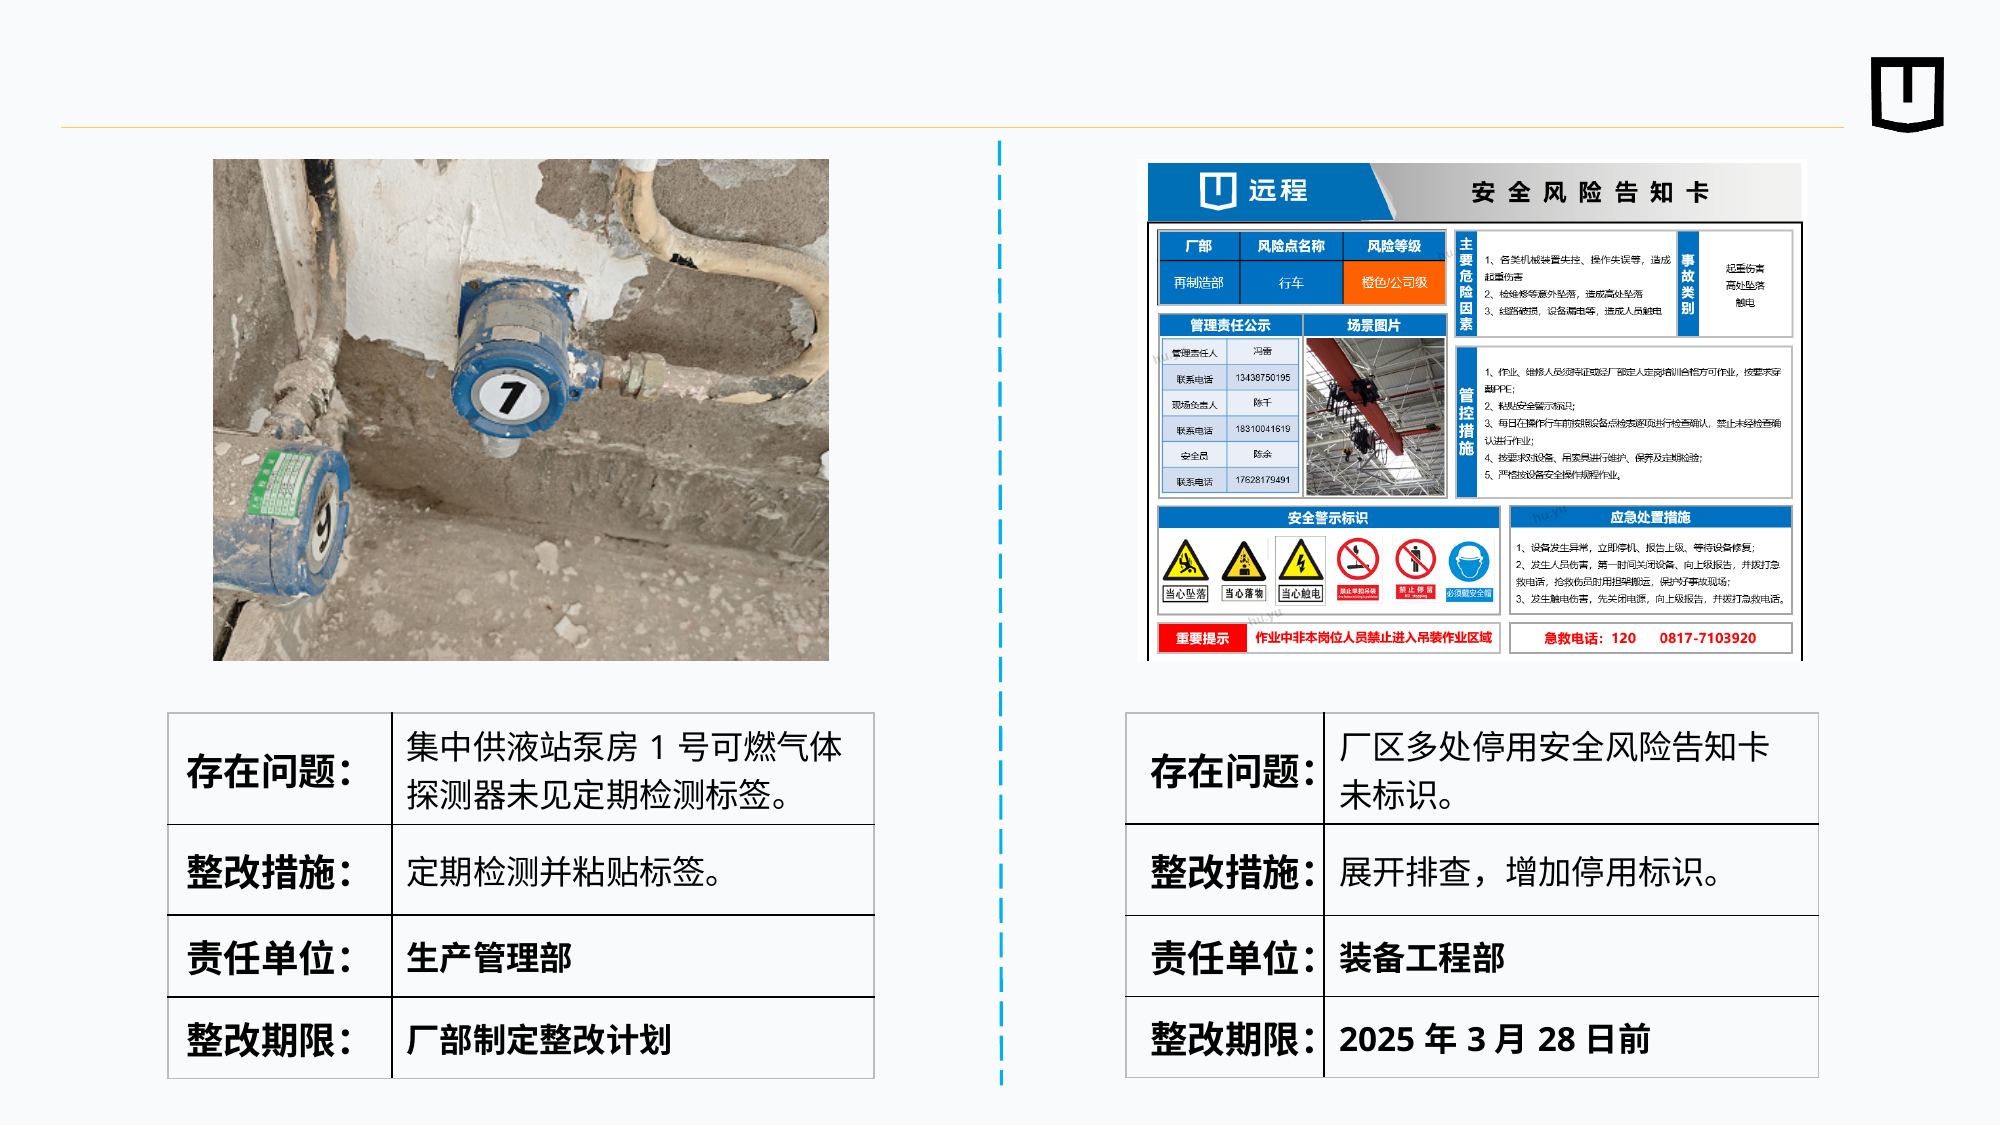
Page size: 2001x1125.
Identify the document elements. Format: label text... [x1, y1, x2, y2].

table_cell 整改措施： [169, 825, 391, 914]
table_cell 整改期限： [169, 998, 391, 1078]
picture [1137, 159, 1807, 661]
table_cell 2025年3月28日前 [1325, 997, 1818, 1077]
table_cell 责任单位： [169, 916, 391, 996]
table_header 集中供液站泵房1号可燃气体探测器未见定期检测标签。 [393, 714, 873, 824]
table_header 存在问题： [1127, 714, 1323, 823]
table_cell 装备工程部 [1325, 916, 1818, 996]
table_header 厂区多处停用安全风险告知卡未标识。 [1325, 714, 1818, 823]
table_cell 整改措施： [1127, 825, 1323, 915]
table_cell 整改期限： [1127, 997, 1323, 1077]
table_cell 责任单位： [1127, 916, 1323, 996]
table_cell 生产管理部 [393, 916, 873, 996]
table_header 存在问题： [169, 714, 391, 824]
table_cell 展开排查，增加停用标识。 [1325, 825, 1818, 915]
picture [213, 159, 829, 661]
table_cell 定期检测并粘贴标签。 [393, 825, 873, 914]
picture [1871, 57, 1944, 133]
table_cell 厂部制定整改计划 [393, 998, 873, 1078]
